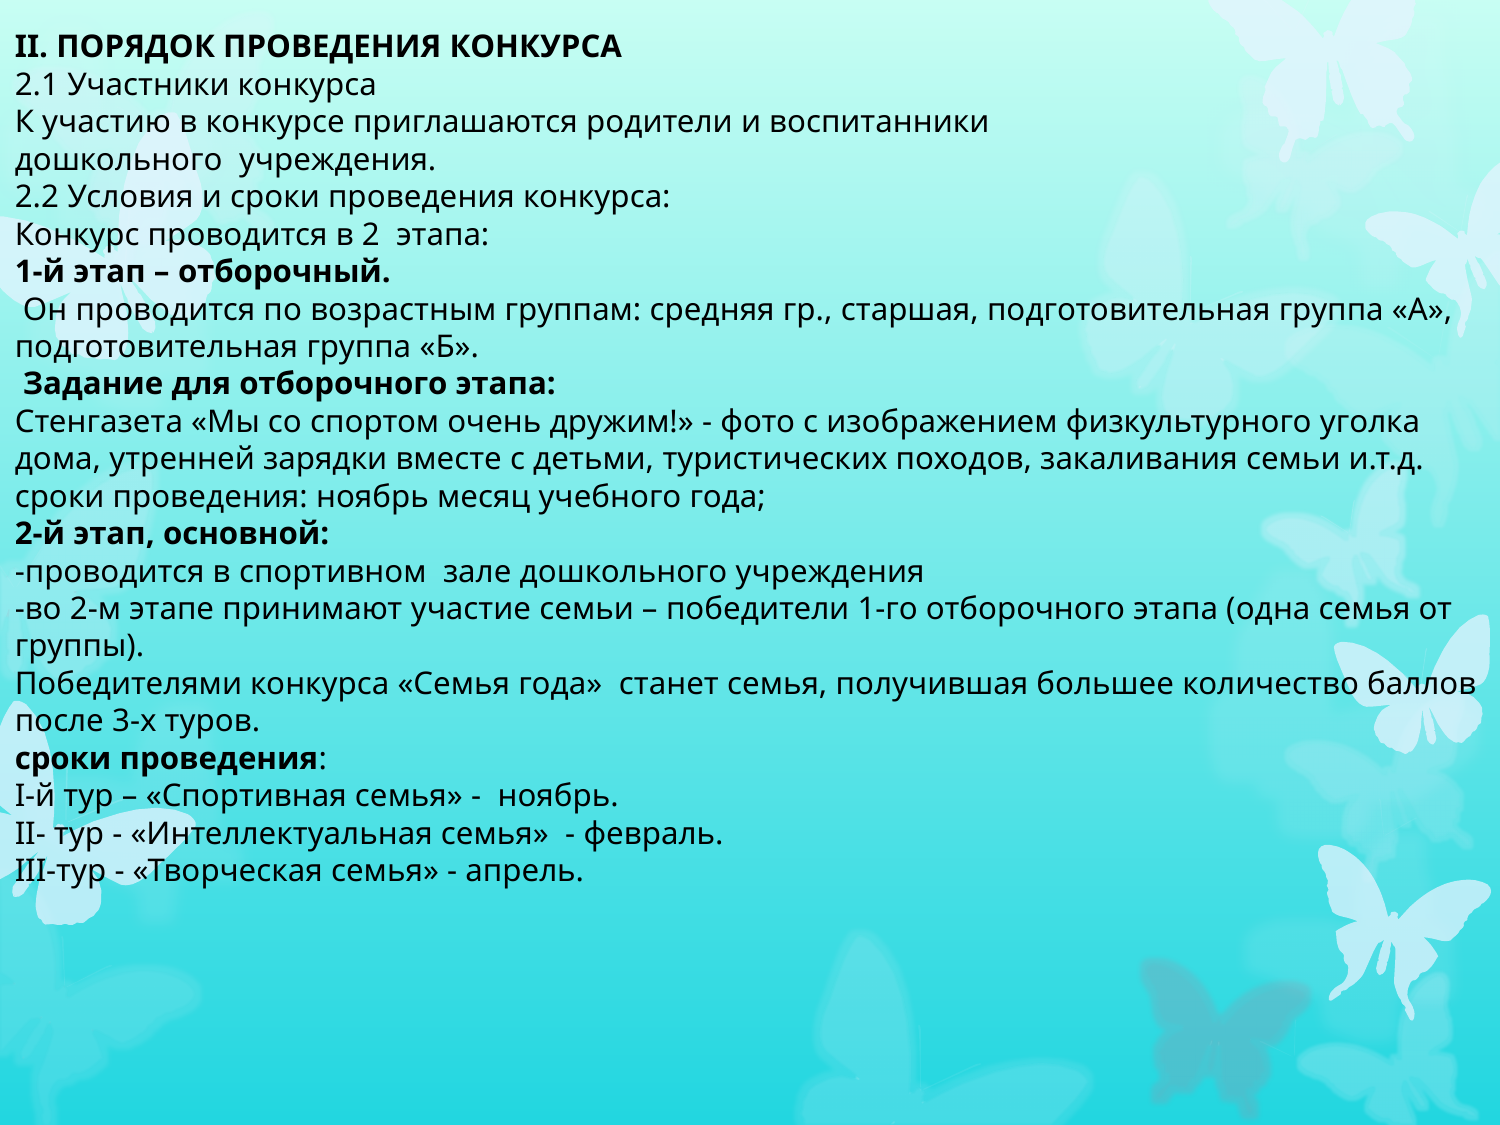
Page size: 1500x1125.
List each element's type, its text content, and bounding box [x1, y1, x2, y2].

text_box II. ПОРЯДОК ПРОВЕДЕНИЯ КОНКУРСА 2.1 Участники конкурса К участию в конкурсе приглашаются родители и воспитанники дошкольного учреждения. 2.2 Условия и сроки проведения конкурса: Конкурс проводится в 2 этапа: 1-й этап – отборочный. Он проводится по возрастным группам: средняя гр., старшая, подготовительная группа «А», подготовительная группа «Б». Задание для отборочного этапа: Стенгазета «Мы со спортом очень дружим!» - фото с изображением физкультурного уголка дома, утренней зарядки вместе с детьми, туристических походов, закаливания семьи и.т.д. сроки проведения: ноябрь месяц учебного года; 2-й этап, основной: -проводится в спортивном зале дошкольного учреждения -во 2-м этапе принимают участие семьи – победители 1-го отборочного этапа (одна семья от группы). Победителями конкурса «Семья года» станет семья, получившая большее количество баллов после 3-х туров. сроки проведения: I-й тур – «Спортивная семья» - ноябрь. II- тур - «Интеллектуальная семья» - февраль. III-тур - «Творческая семья» - апрель. [0, 19, 1500, 896]
